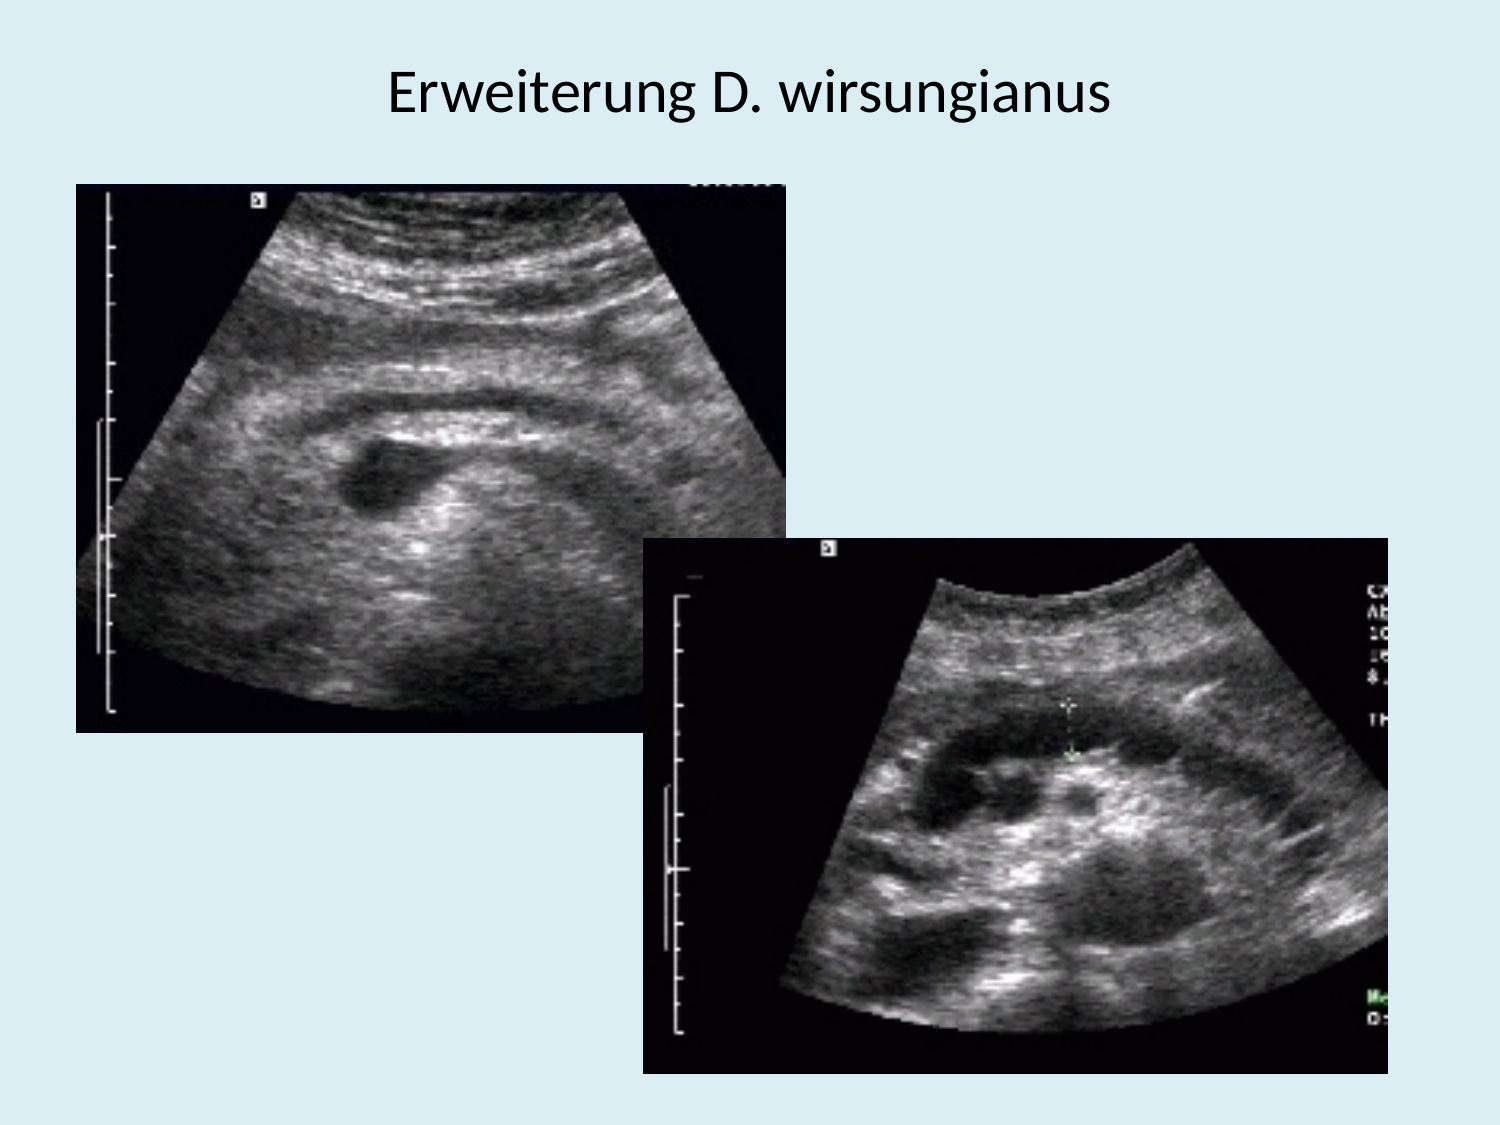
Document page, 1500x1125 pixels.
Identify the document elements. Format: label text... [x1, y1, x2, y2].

picture [76, 184, 1389, 1074]
title Erweiterung D. wirsungianus [75, 45, 1425, 130]
